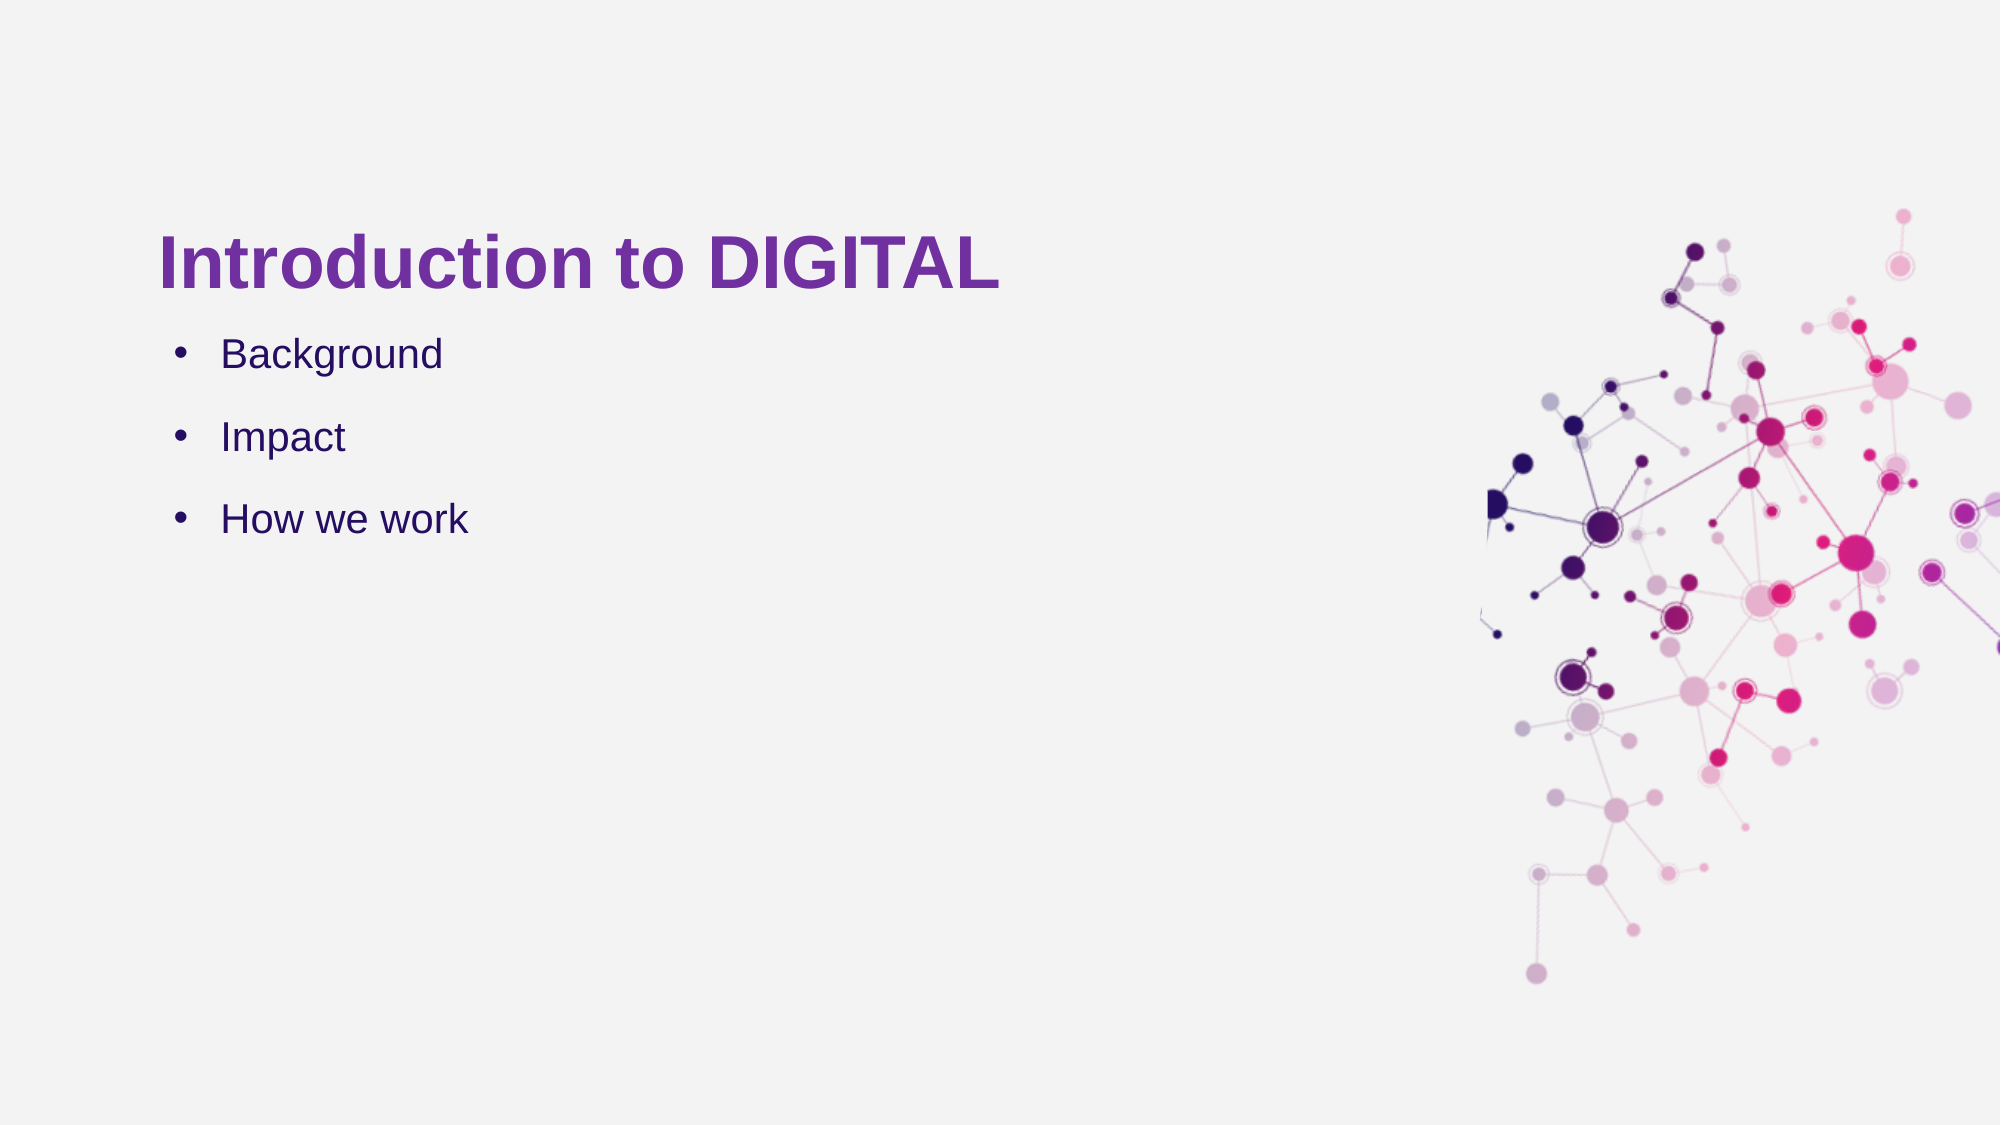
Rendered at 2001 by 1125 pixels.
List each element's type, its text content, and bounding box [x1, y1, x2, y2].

list Background Impact How we work [158, 324, 1205, 959]
list Introduction to DIGITAL [158, 223, 1205, 324]
picture [1205, 0, 2000, 1125]
